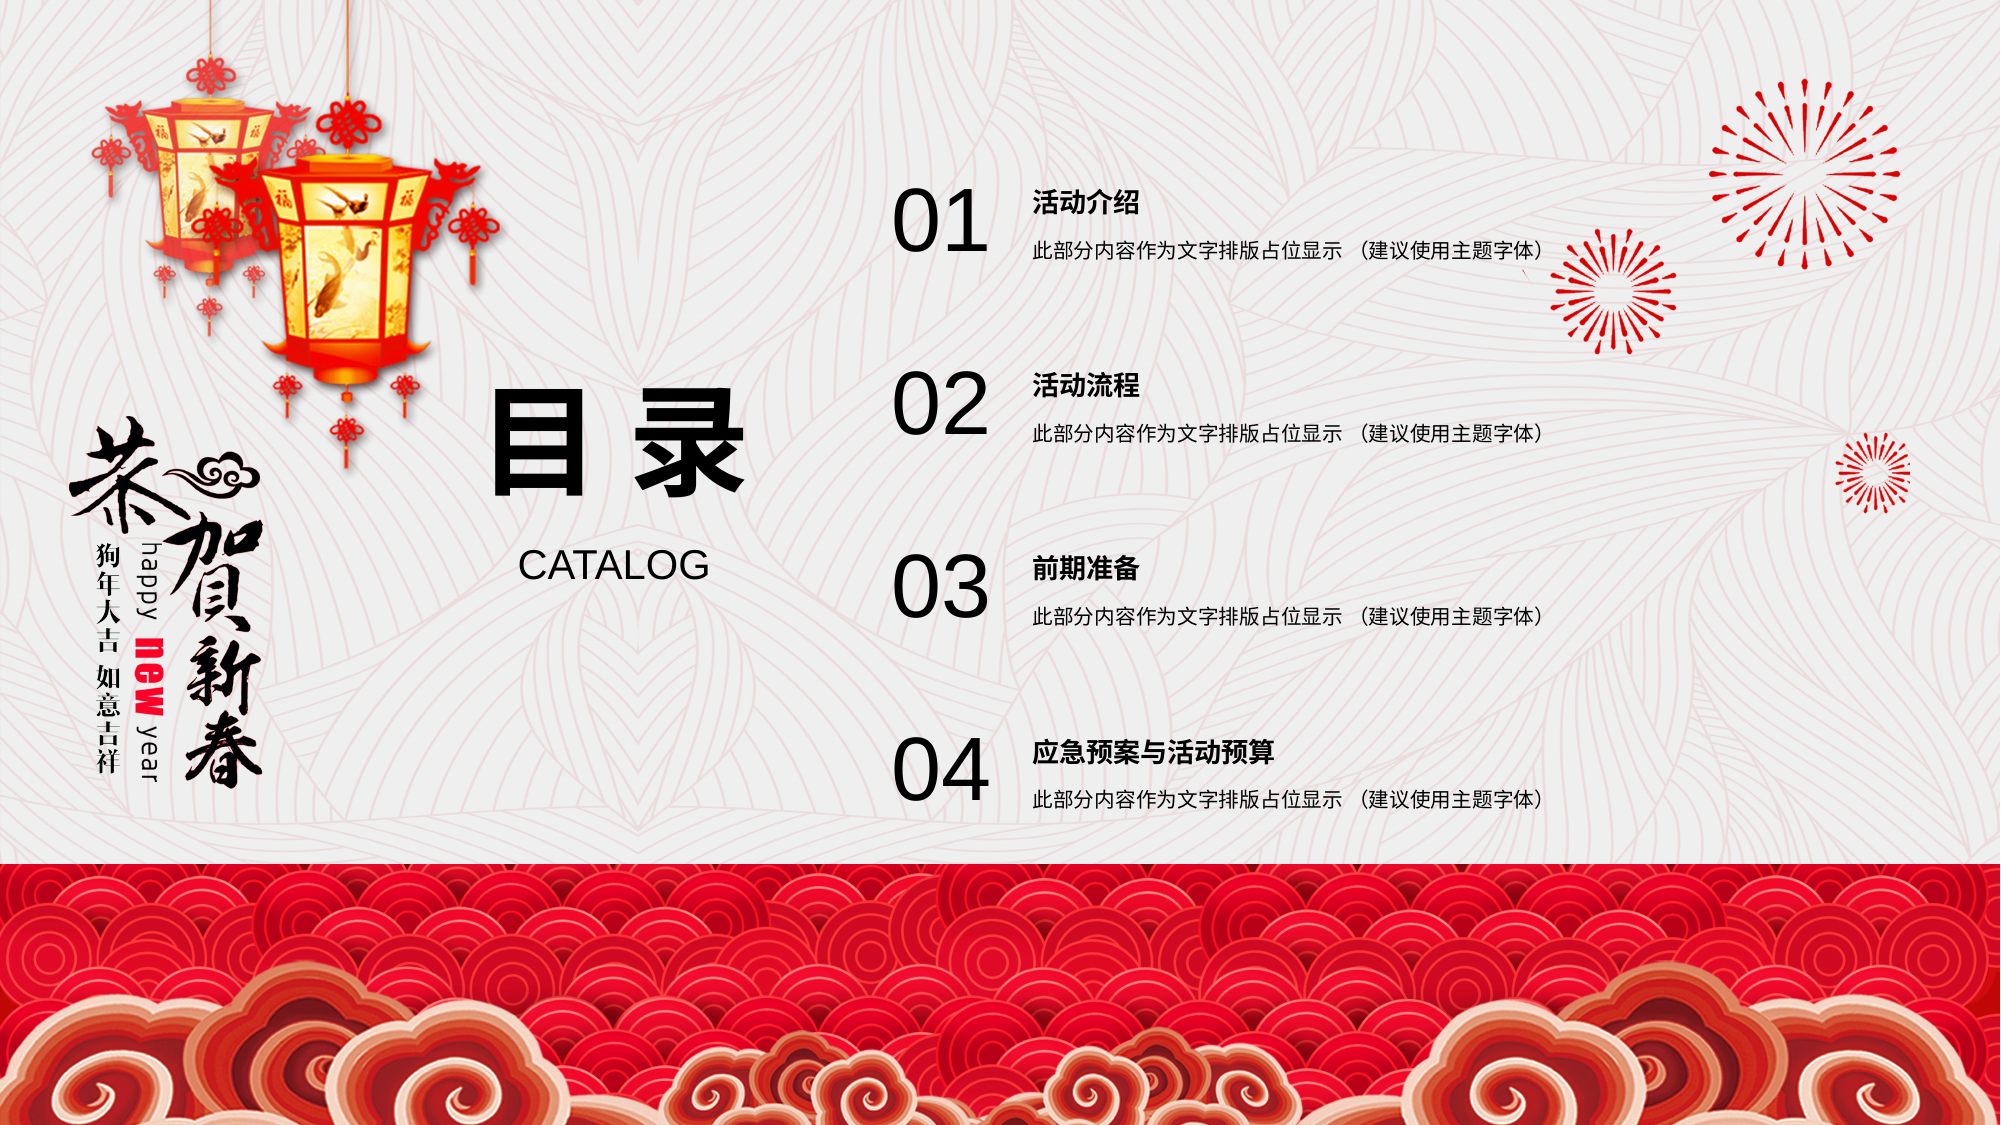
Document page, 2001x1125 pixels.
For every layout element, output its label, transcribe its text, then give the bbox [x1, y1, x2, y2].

text_box 目 录 [464, 357, 826, 519]
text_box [862, 676, 1604, 839]
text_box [862, 126, 1604, 289]
picture [0, 0, 2001, 1125]
text_box CATALOG [464, 520, 765, 605]
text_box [862, 492, 1604, 655]
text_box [862, 309, 1604, 472]
